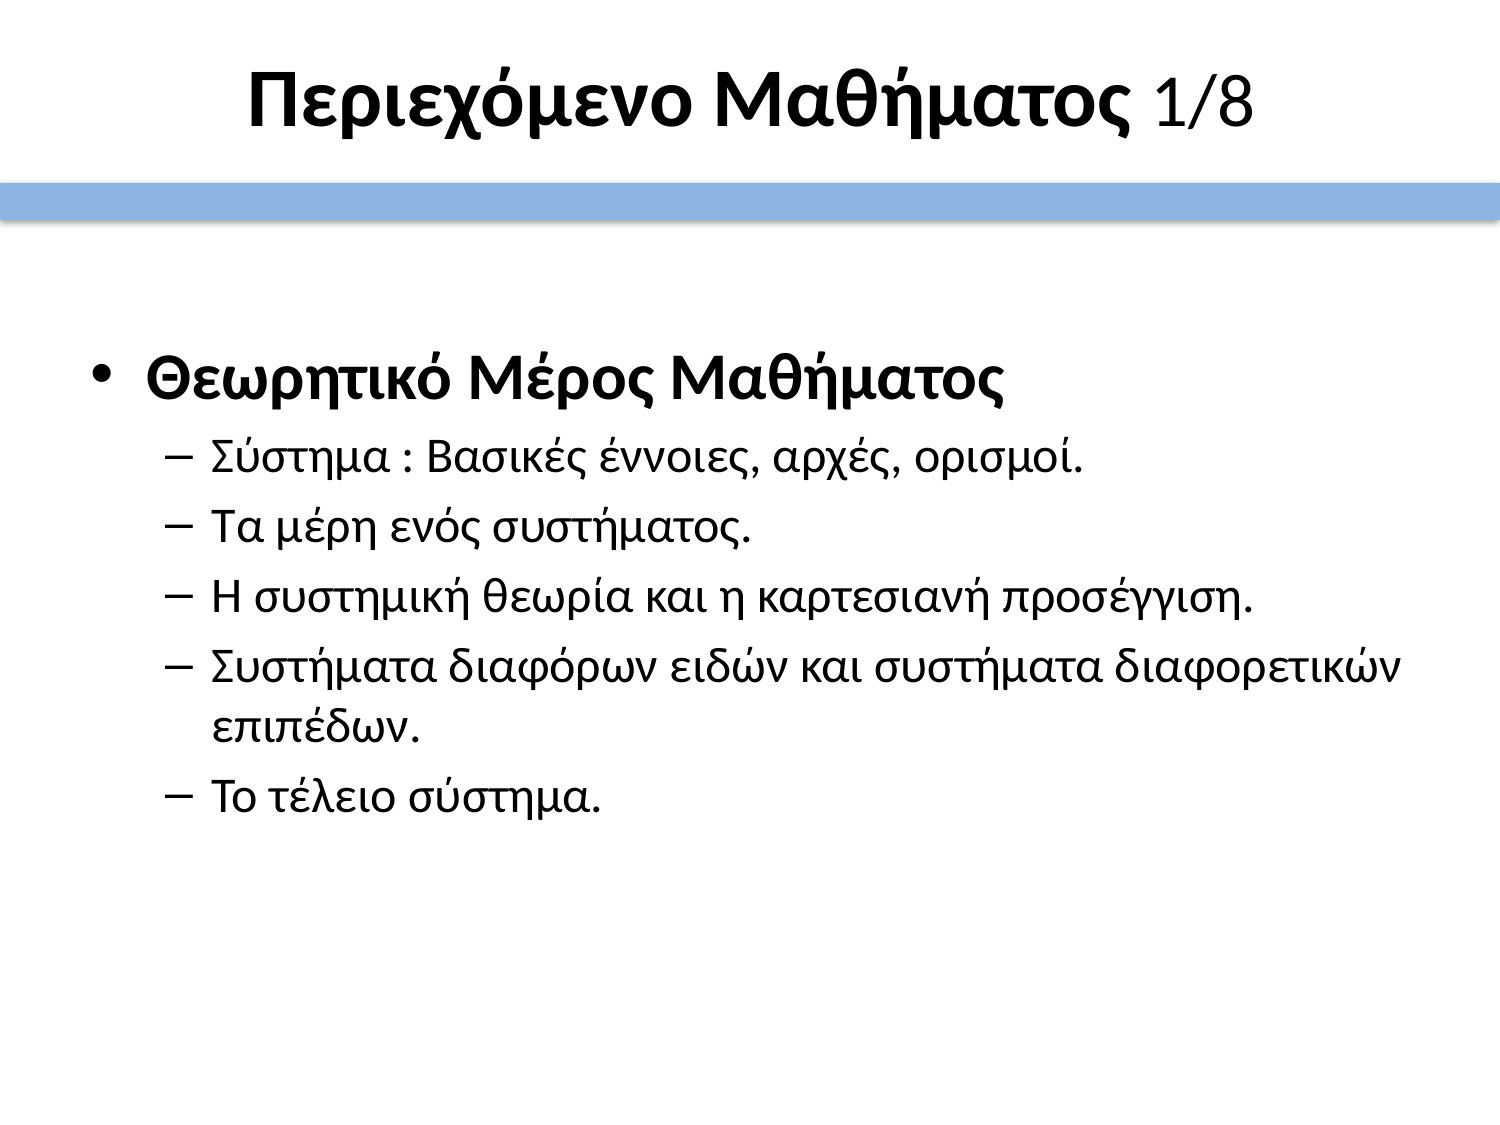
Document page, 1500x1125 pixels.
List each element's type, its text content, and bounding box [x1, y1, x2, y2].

title Περιεχόμενο Μαθήματος 1/8 [76, 19, 1427, 169]
list Θεωρητικό Μέρος Μαθήματος Σύστημα : Βασικές έννοιες, αρχές, ορισμοί. Τα μέρη ενός συστήματος. Η συστημική θεωρία και η καρτεσιανή προσέγγιση. Συστήματα διαφόρων ειδών και συστήματα διαφορετικών επιπέδων. Το τέλειο σύστημα. [75, 231, 1425, 1024]
